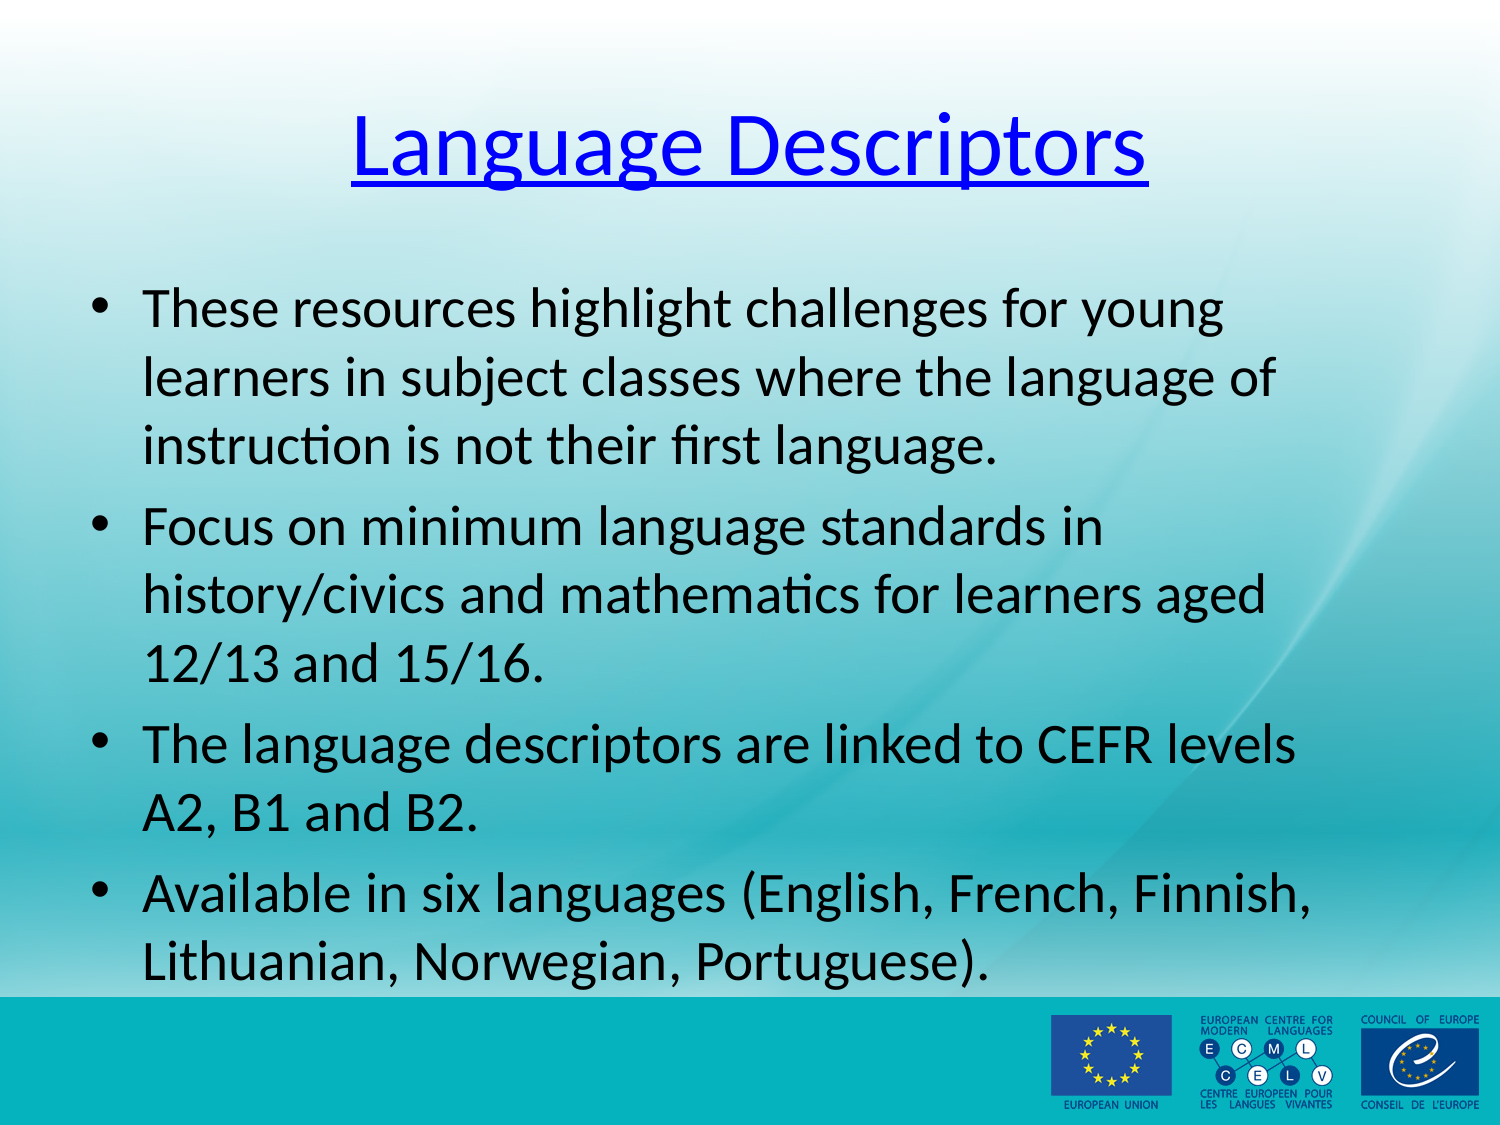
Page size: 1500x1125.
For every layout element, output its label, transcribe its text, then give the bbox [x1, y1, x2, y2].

list These resources highlight challenges for young learners in subject classes where the language of instruction is not their first language. Focus on minimum language standards in history/civics and mathematics for learners aged 12/13 and 15/16. The language descriptors are linked to CEFR levels A2, B1 and B2. Available in six languages (English, French, Finnish, Lithuanian, Norwegian, Portuguese). [75, 262, 1425, 1005]
title Language Descriptors [75, 45, 1425, 233]
picture [0, 0, 1500, 1125]
